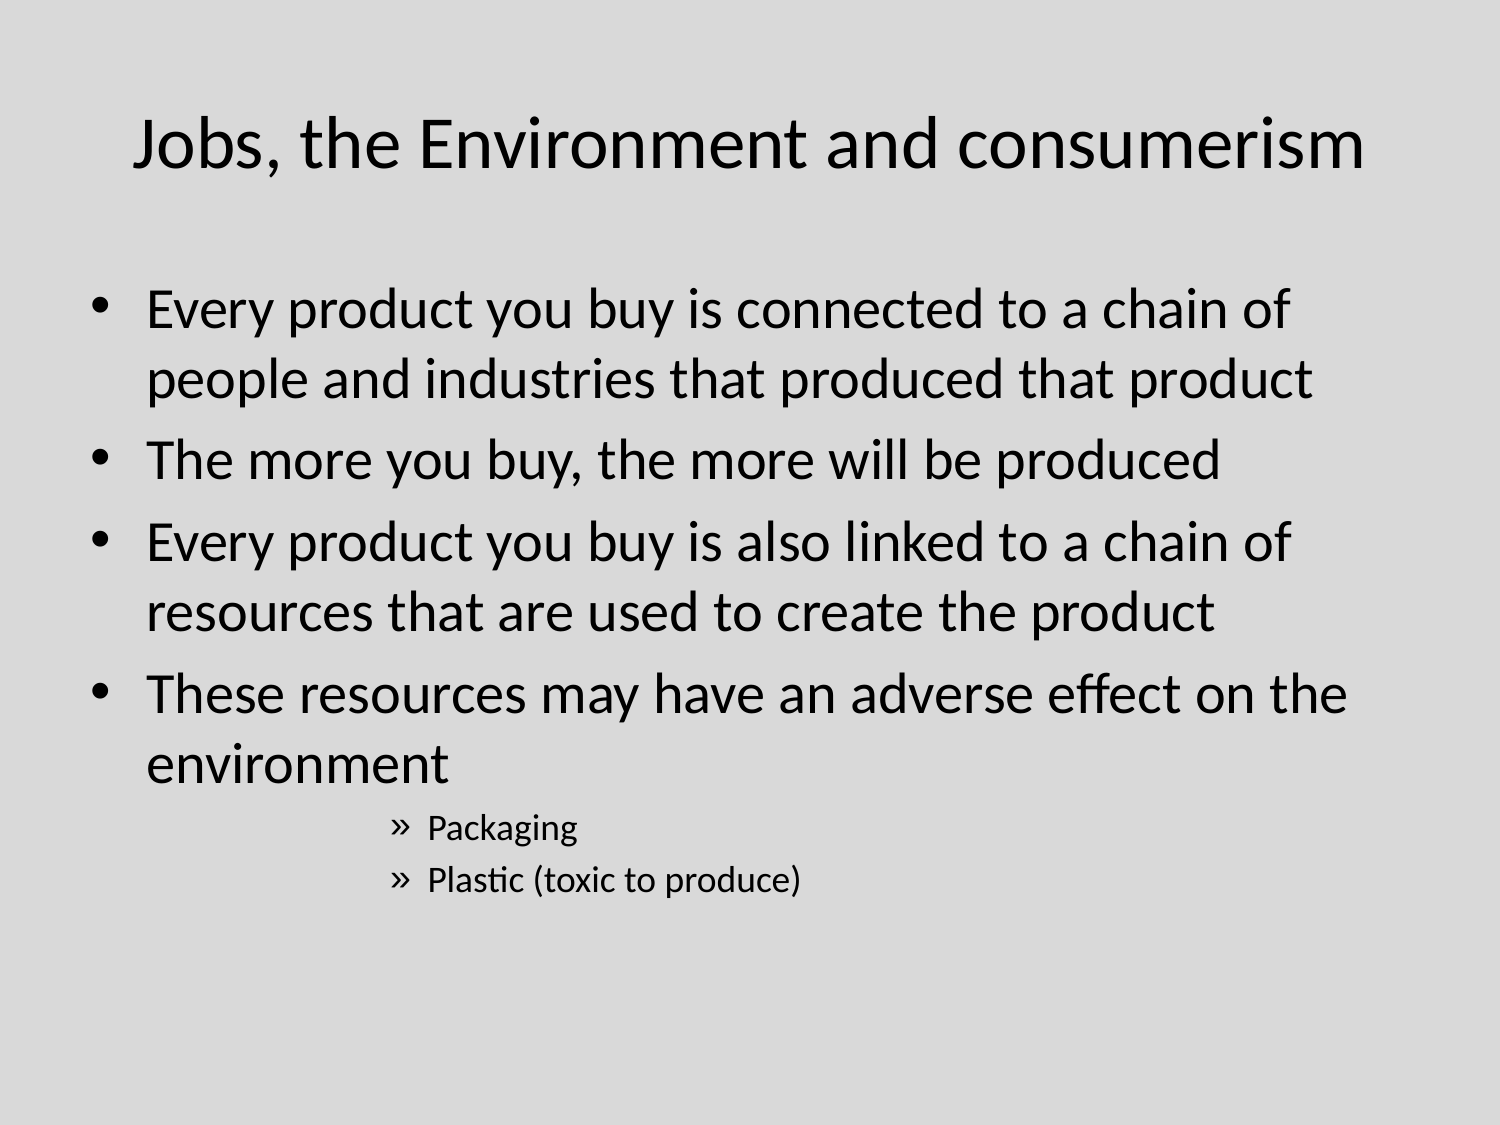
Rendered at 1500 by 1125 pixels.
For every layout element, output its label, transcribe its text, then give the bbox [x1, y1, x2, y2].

title Jobs, the Environment and consumerism [75, 45, 1425, 233]
list Every product you buy is connected to a chain of people and industries that produced that product The more you buy, the more will be produced Every product you buy is also linked to a chain of resources that are used to create the product These resources may have an adverse effect on the environment Packaging Plastic (toxic to produce) [75, 262, 1425, 1005]
